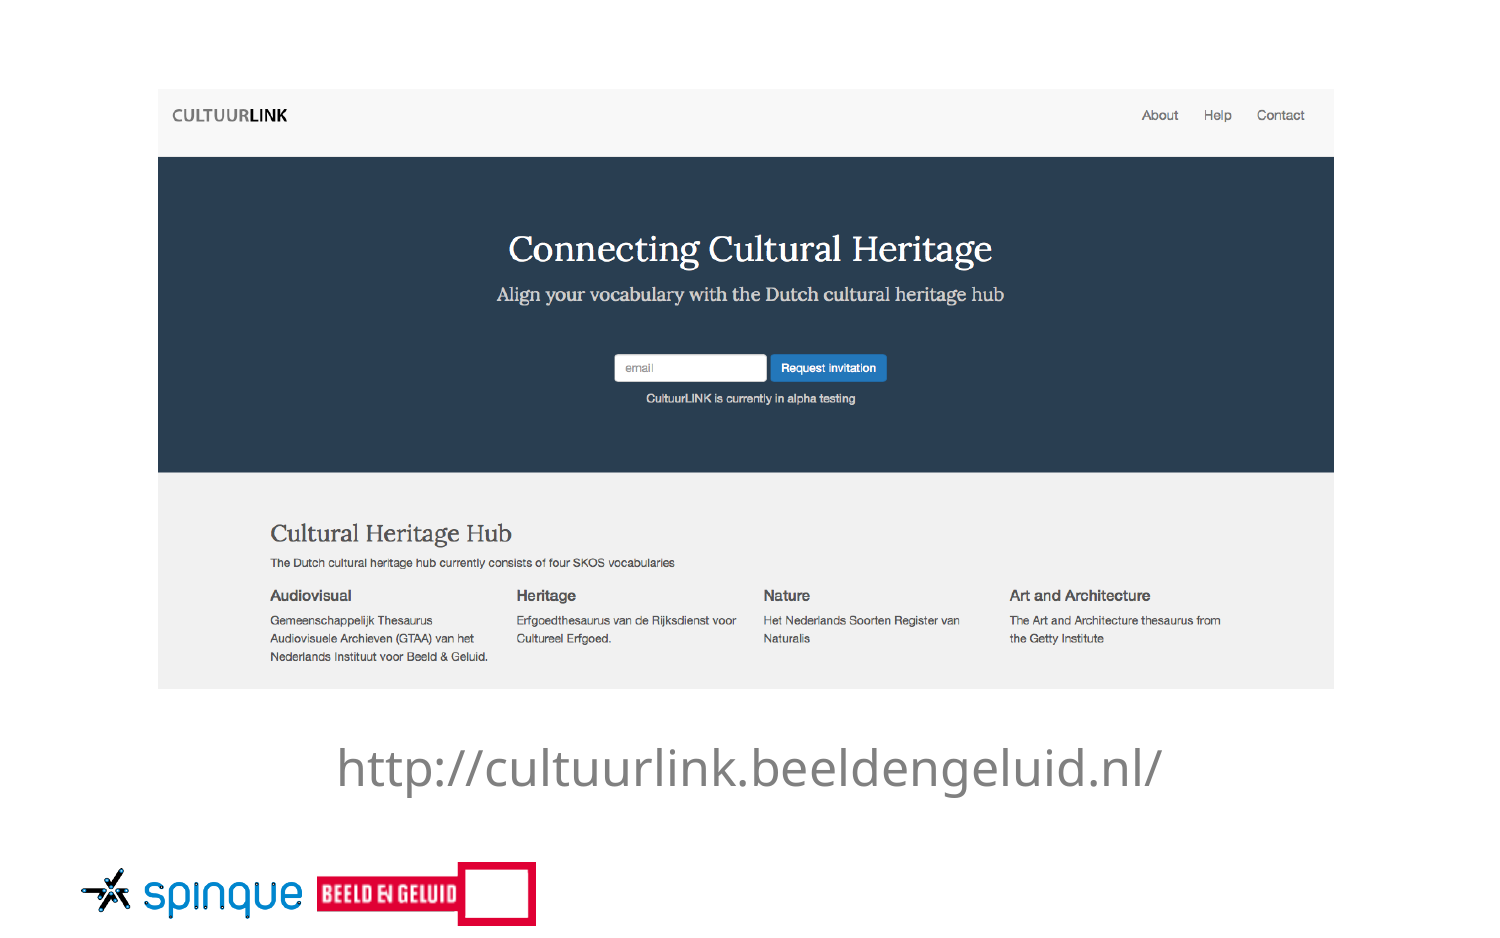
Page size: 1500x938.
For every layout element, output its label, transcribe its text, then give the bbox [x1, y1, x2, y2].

picture [316, 862, 537, 926]
text_box http://cultuurlink.beeldengeluid.nl/ [74, 688, 1425, 845]
picture [81, 868, 302, 919]
picture [158, 89, 1334, 689]
